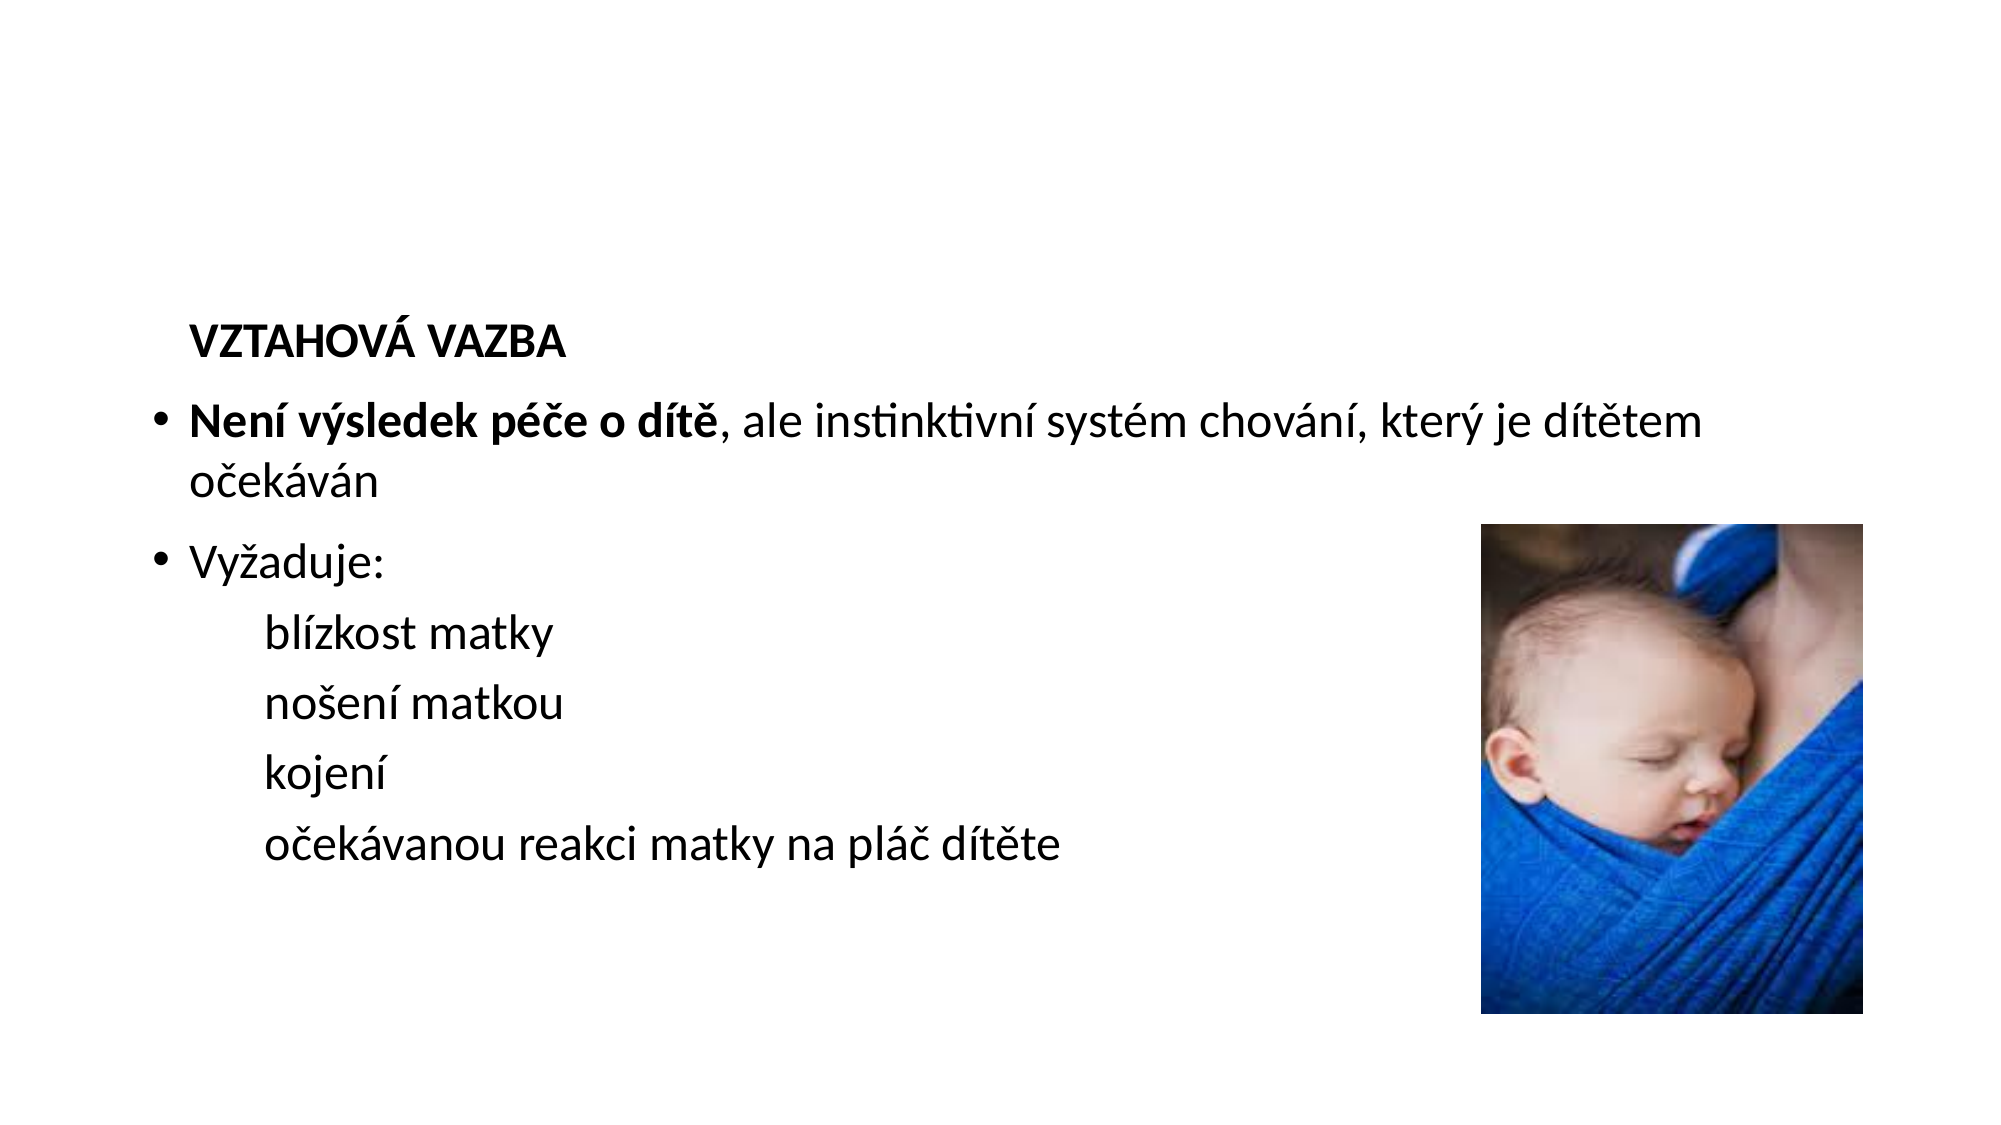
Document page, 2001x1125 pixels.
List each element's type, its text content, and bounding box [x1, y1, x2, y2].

picture [1481, 524, 1863, 1014]
list VZTAHOVÁ VAZBA Není výsledek péče o dítě, ale instinktivní systém chování, který je dítětem očekáván Vyžaduje: blízkost matky nošení matkou kojení očekávanou reakci matky na pláč dítěte [137, 299, 1863, 1014]
